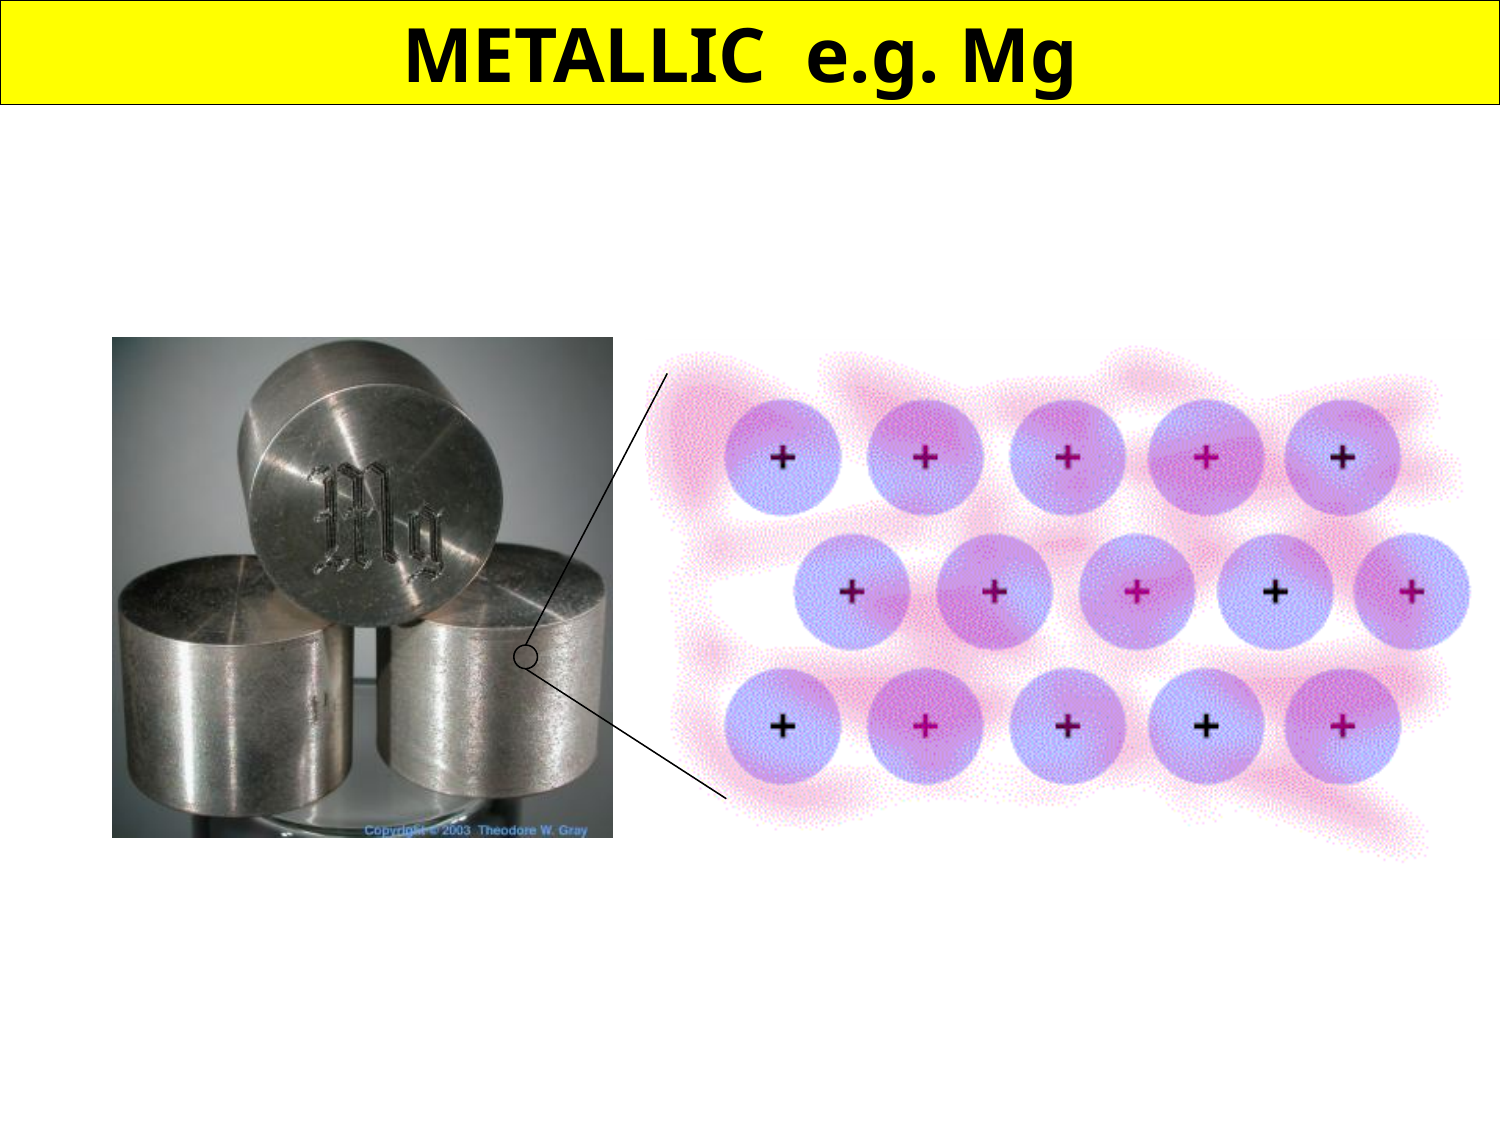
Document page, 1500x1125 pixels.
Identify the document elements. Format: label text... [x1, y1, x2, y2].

picture [111, 337, 613, 839]
picture [645, 337, 1500, 898]
text_box METALLIC e.g. Mg [0, 0, 1500, 105]
